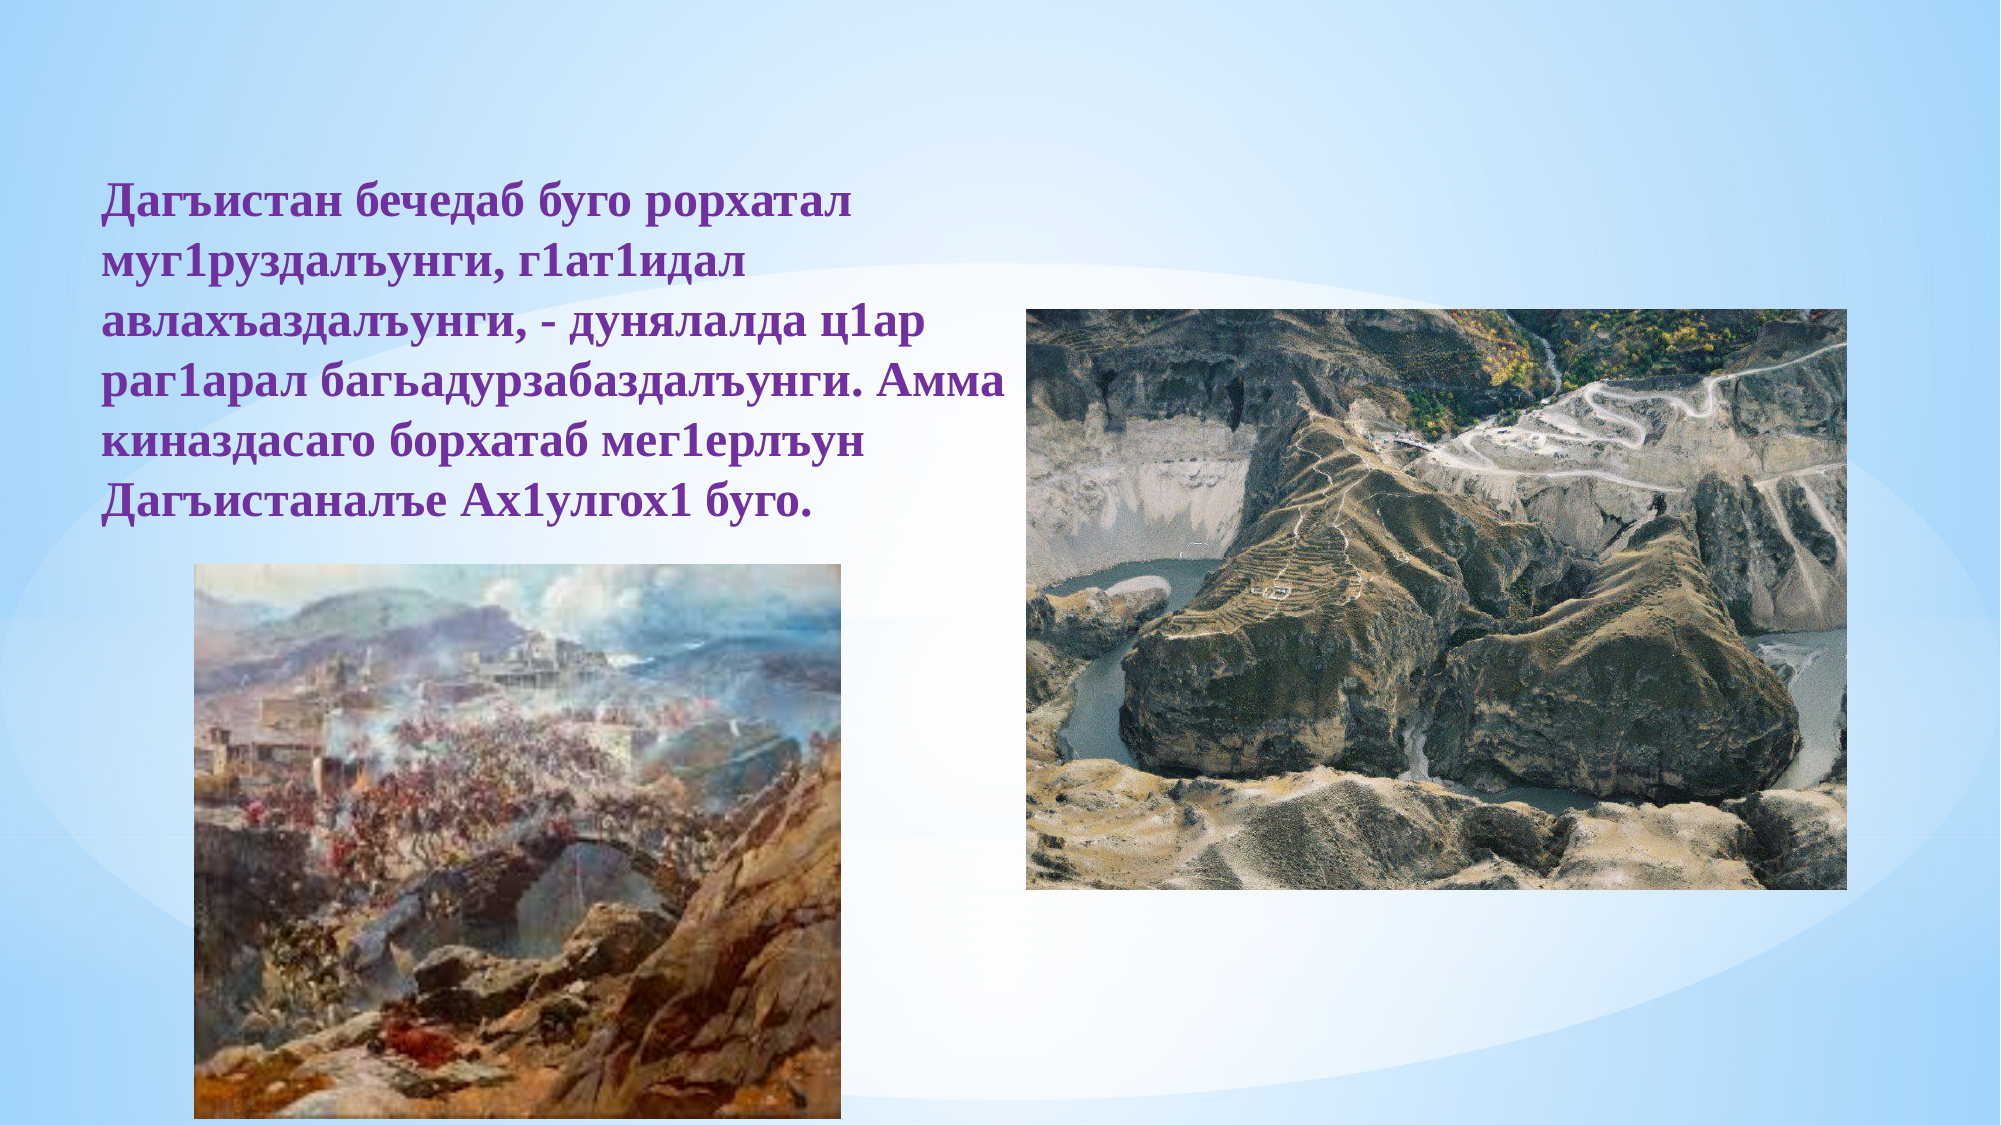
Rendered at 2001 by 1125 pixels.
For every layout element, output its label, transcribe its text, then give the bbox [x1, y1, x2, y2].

text_box Дагъистан бечедаб буго рорхатал муг1руздалъунги, г1ат1идал авлахъаздалъунги, - дунялалда ц1ар раг1арал багьадурзабаздалъунги. Амма киназдасаго борхатаб мег1ерлъун Дагъистаналъе Ах1улгох1 буго. [86, 158, 1087, 534]
picture [1026, 309, 1848, 890]
picture [194, 564, 842, 1120]
